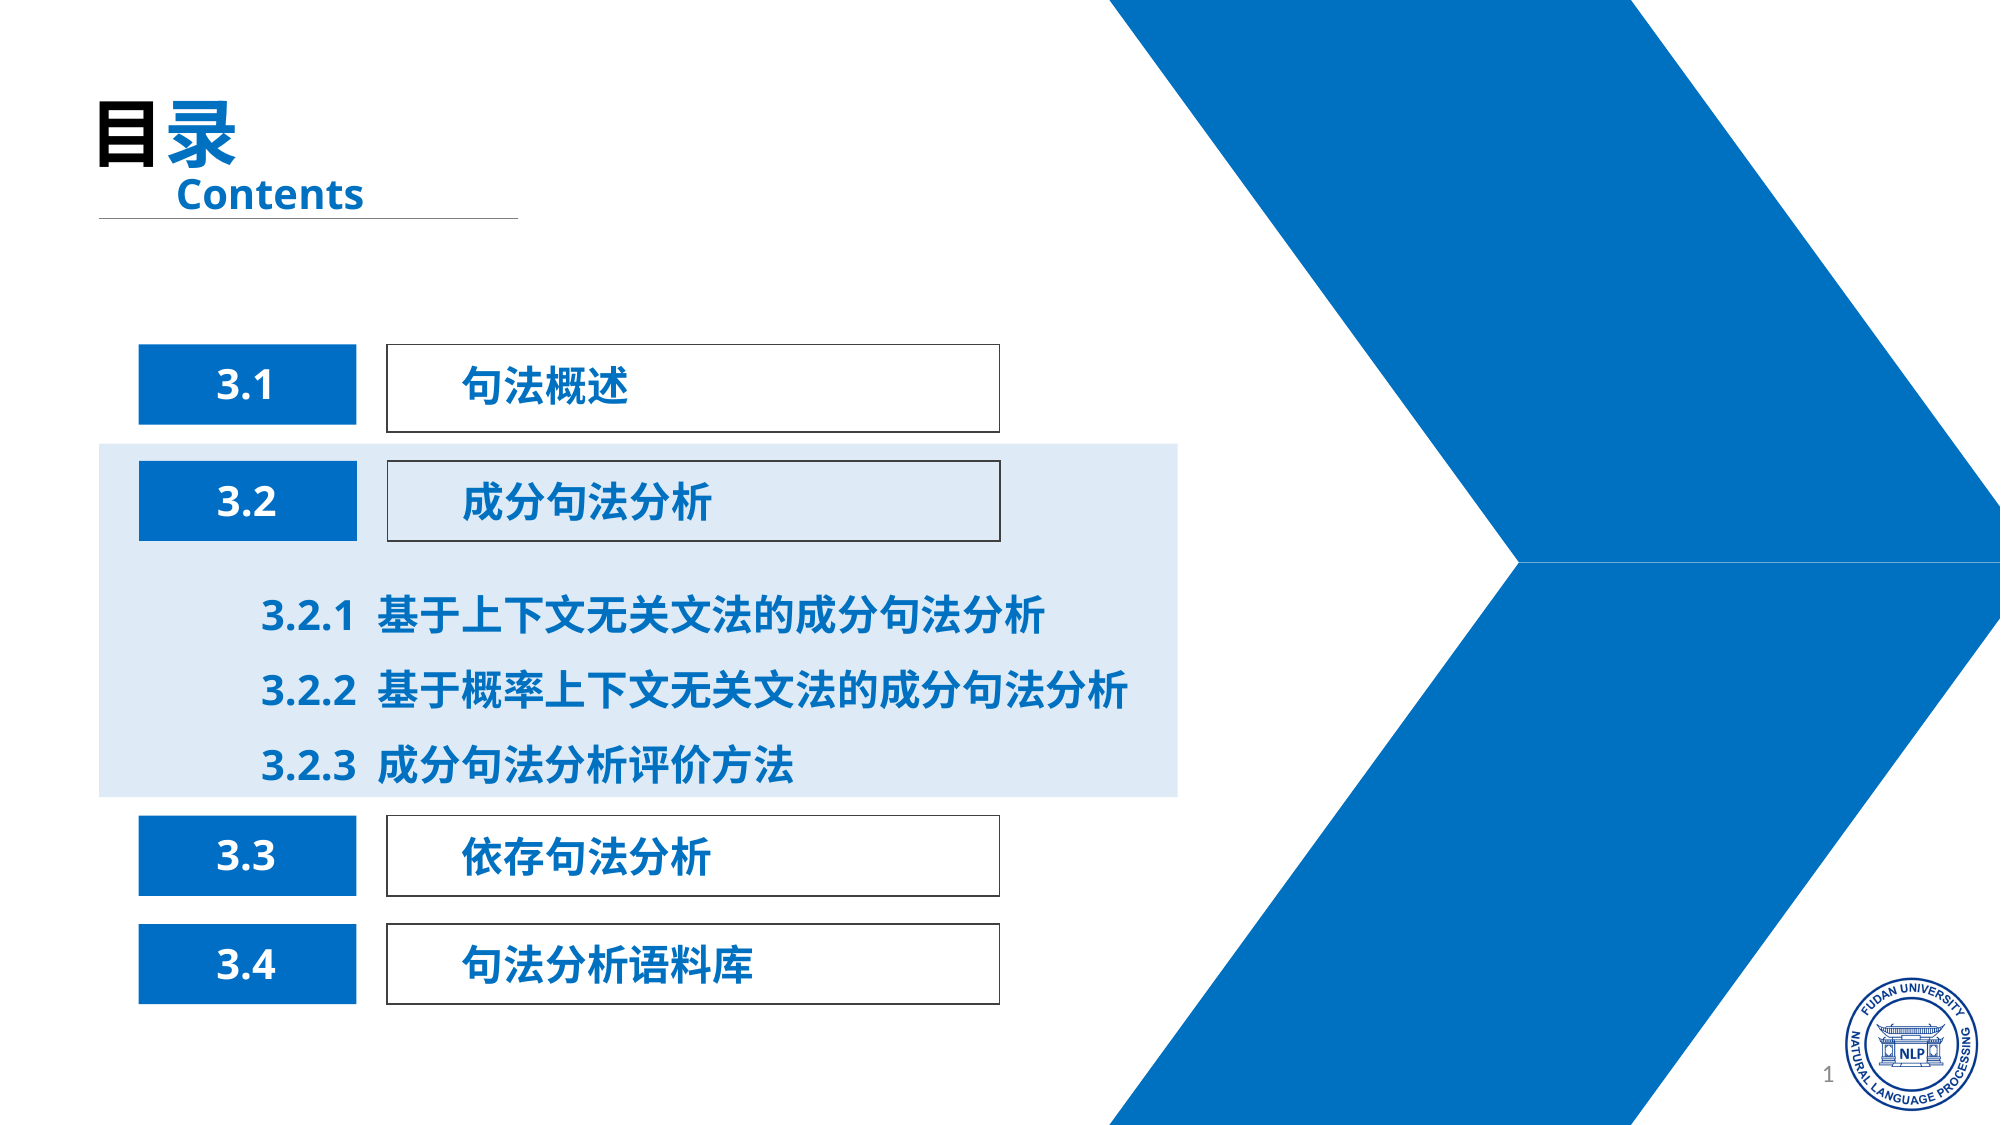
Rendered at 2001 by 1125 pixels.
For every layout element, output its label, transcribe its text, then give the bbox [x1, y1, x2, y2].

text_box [138, 460, 358, 542]
slide_number 15 [1412, 1042, 1863, 1103]
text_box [386, 344, 1001, 433]
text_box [74, 78, 518, 227]
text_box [386, 923, 1000, 1005]
text_box [99, 443, 1178, 798]
text_box [1109, 563, 2000, 1125]
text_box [138, 923, 357, 1005]
picture [1834, 972, 1985, 1117]
text_box [1109, 0, 2000, 563]
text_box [387, 460, 1001, 542]
text_box 3.2.1 基于上下文无关文法的成分句法分析 3.2.2 基于概率上下文无关文法的成分句法分析 3.2.3 成分句法分析评价方法 [246, 556, 1178, 797]
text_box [138, 815, 357, 897]
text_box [138, 344, 357, 425]
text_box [386, 815, 1000, 897]
